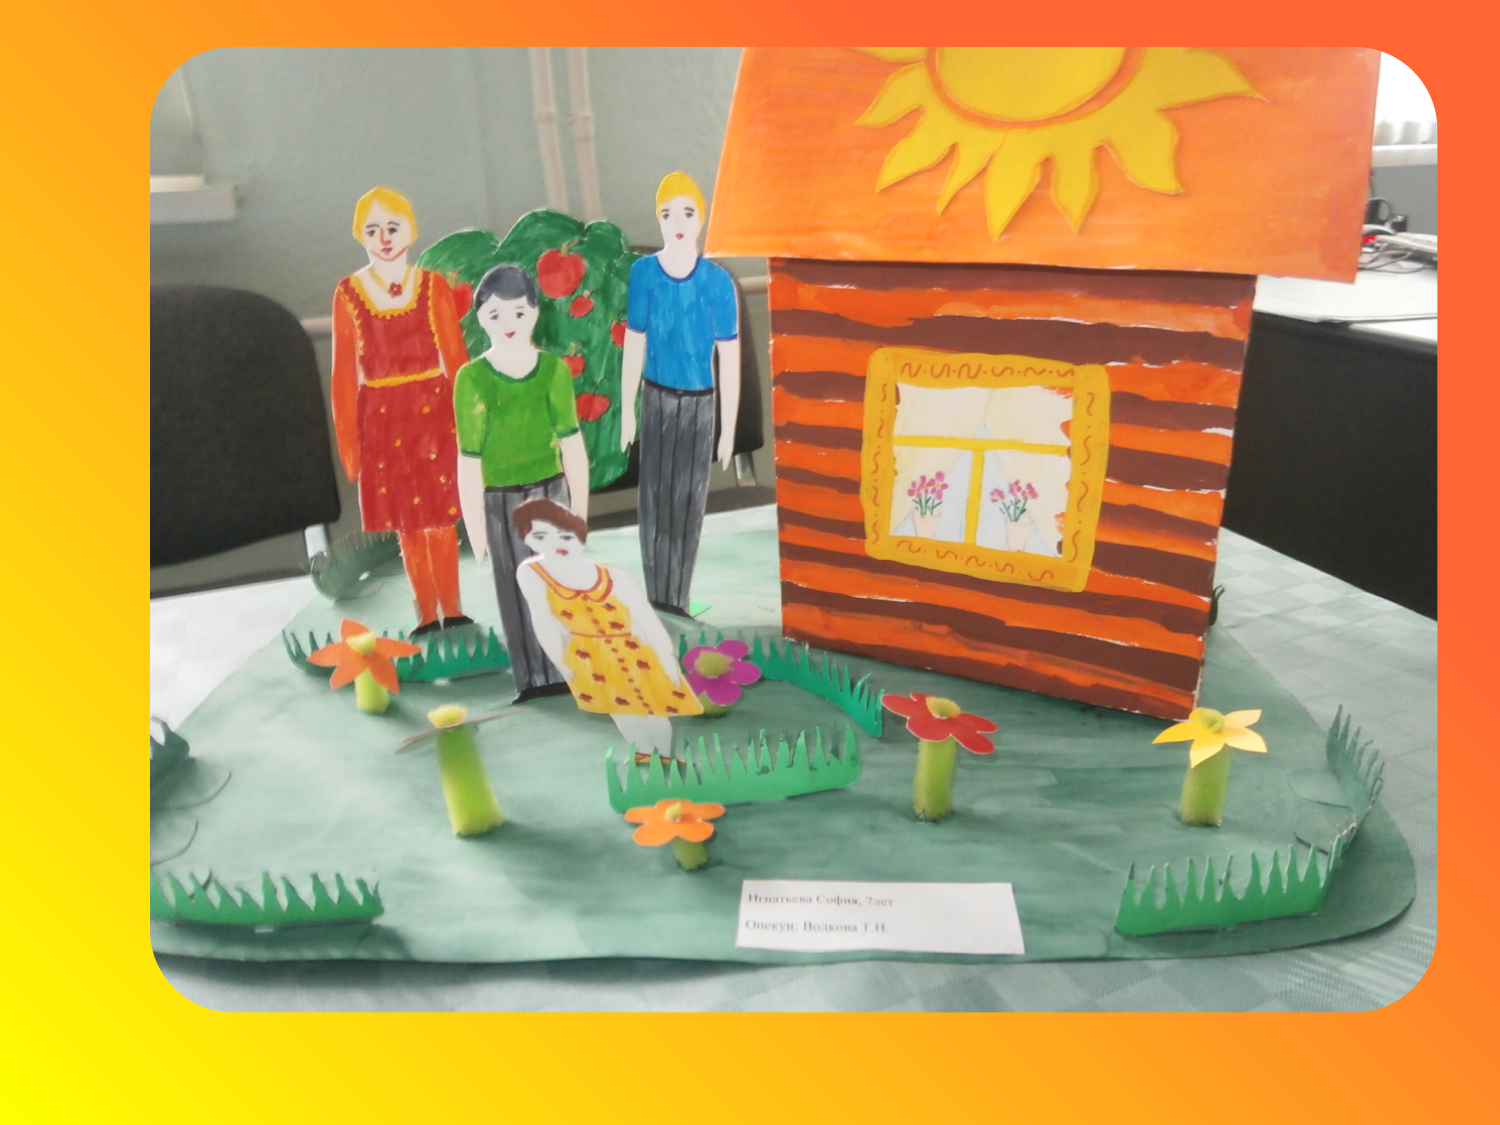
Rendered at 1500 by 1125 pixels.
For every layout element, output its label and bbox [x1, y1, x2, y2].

picture [149, 46, 1438, 1013]
